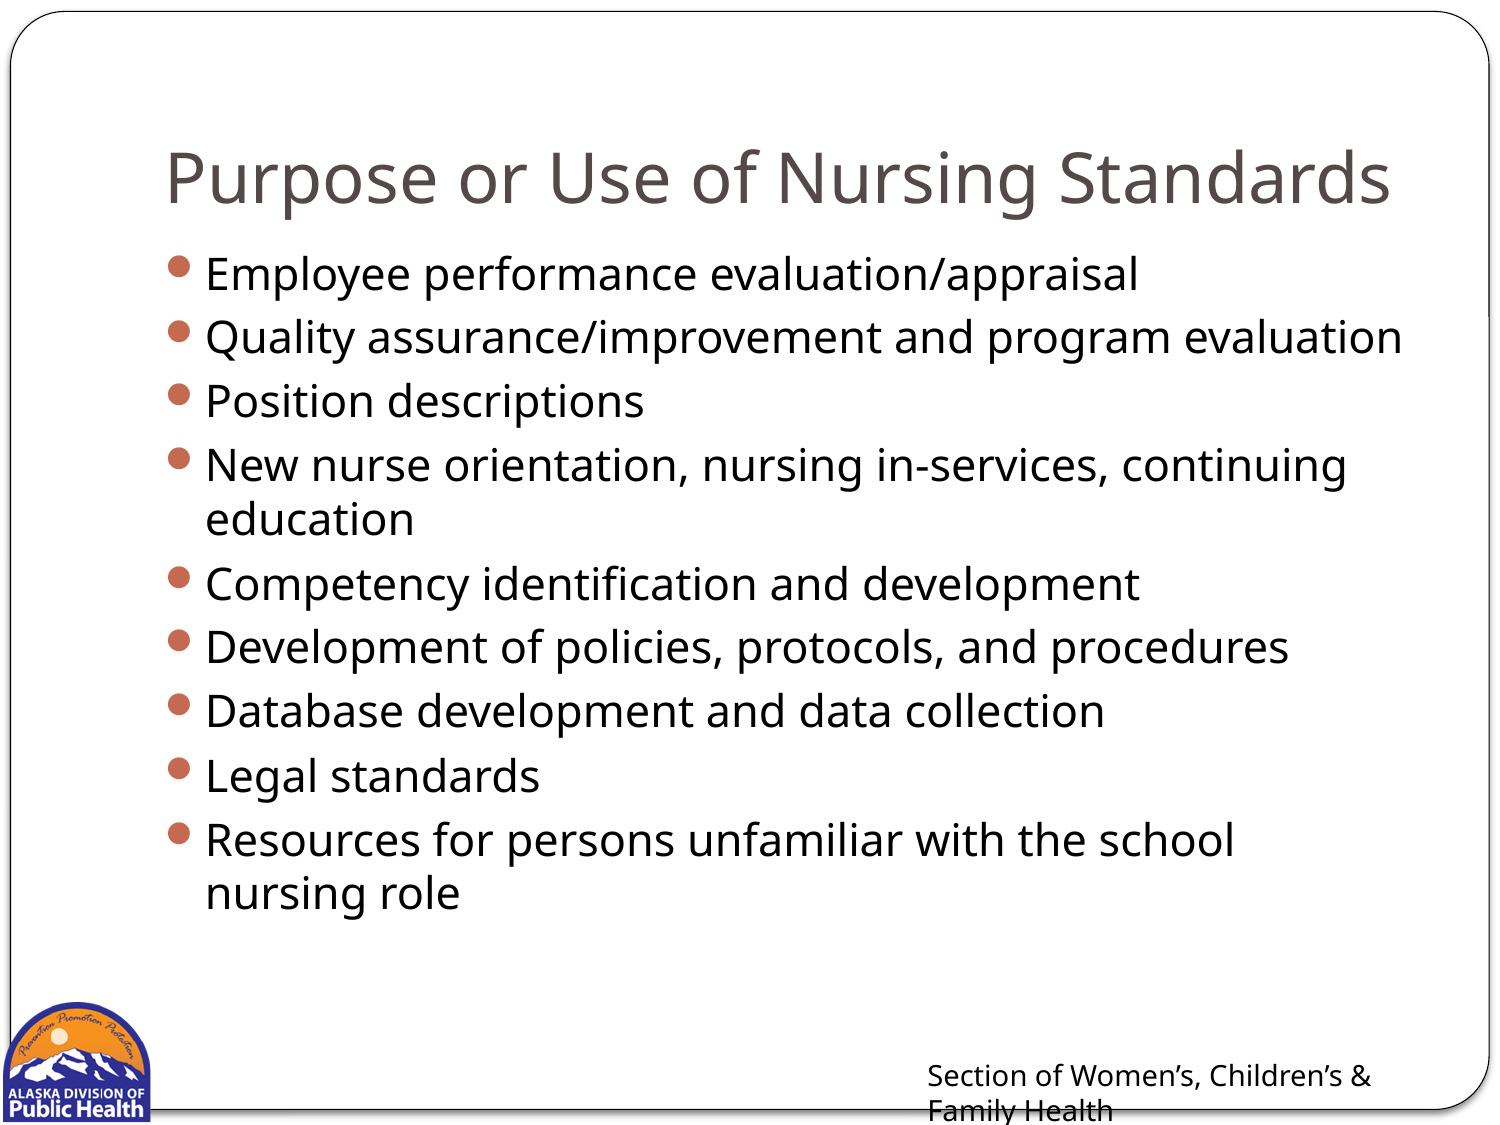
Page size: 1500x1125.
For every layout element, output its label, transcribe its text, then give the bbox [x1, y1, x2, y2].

title Purpose or Use of Nursing Standards [150, 45, 1425, 233]
text_box Section of Women’s, Children’s & Family Health [912, 1049, 1463, 1125]
picture [2, 1001, 151, 1123]
list Employee performance evaluation/appraisal Quality assurance/improvement and program evaluation Position descriptions New nurse orientation, nursing in-services, continuing education Competency identification and development Development of policies, protocols, and procedures Database development and data collection Legal standards Resources for persons unfamiliar with the school nursing role [150, 237, 1425, 988]
